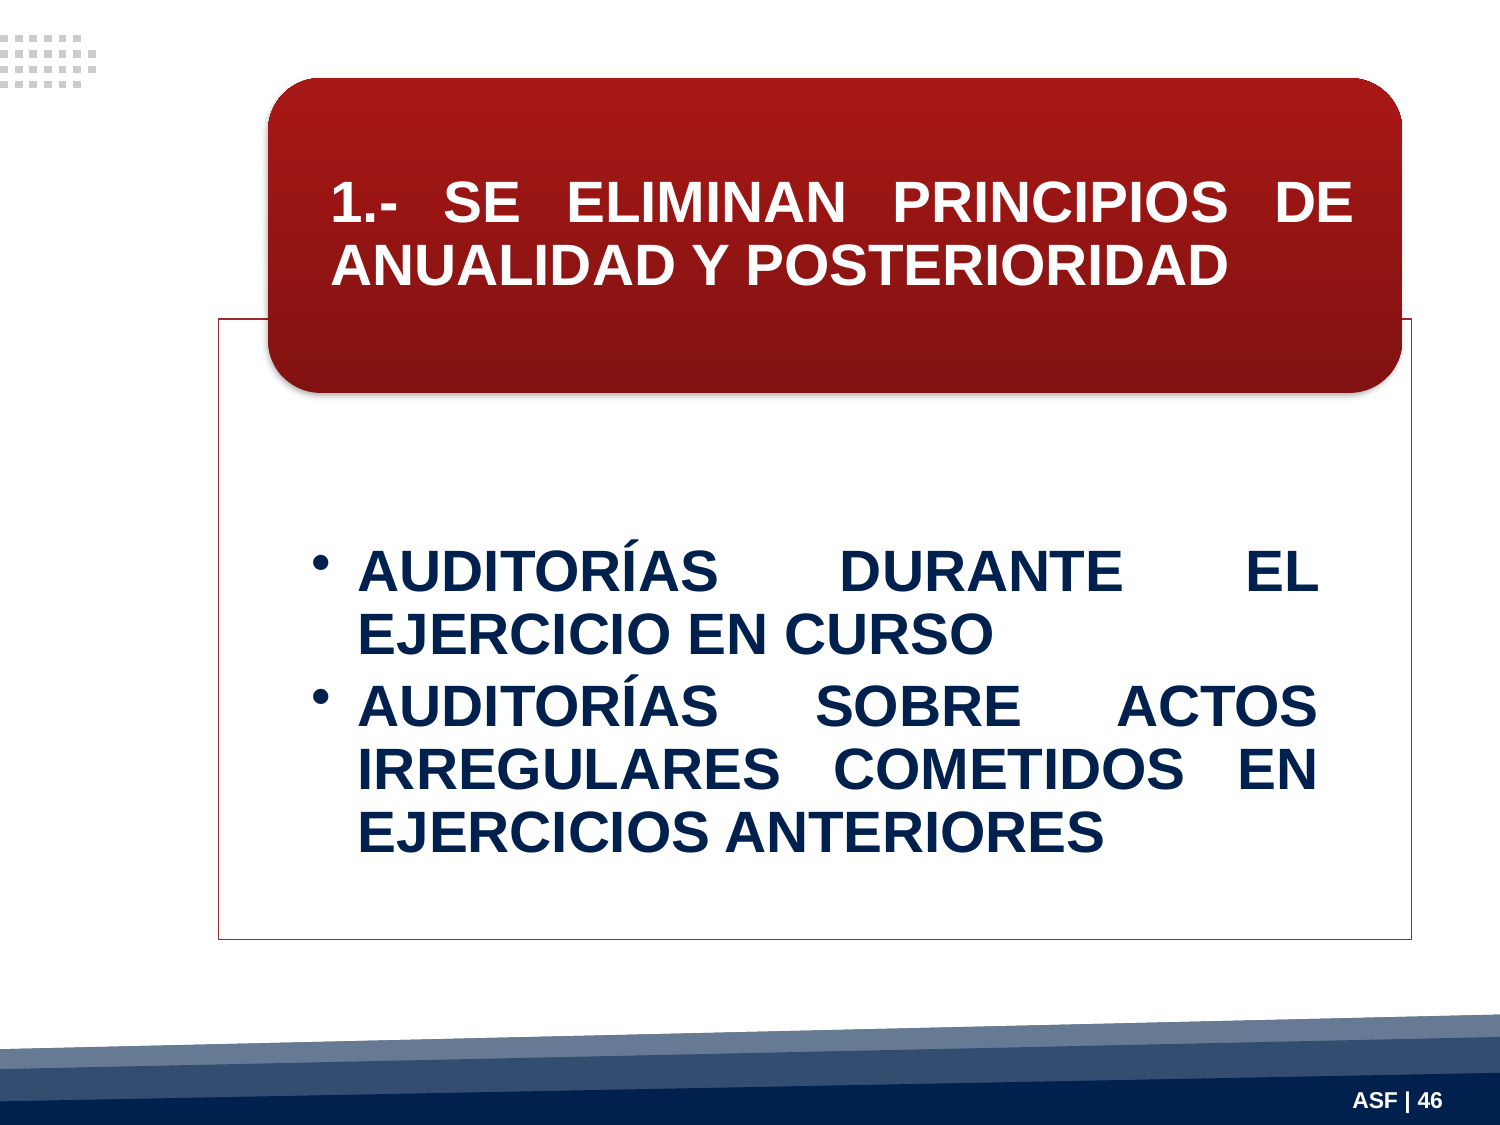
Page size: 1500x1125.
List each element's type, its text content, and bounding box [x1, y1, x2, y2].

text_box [218, 77, 1412, 1024]
slide_number ASF | 46 [1337, 1078, 1489, 1125]
